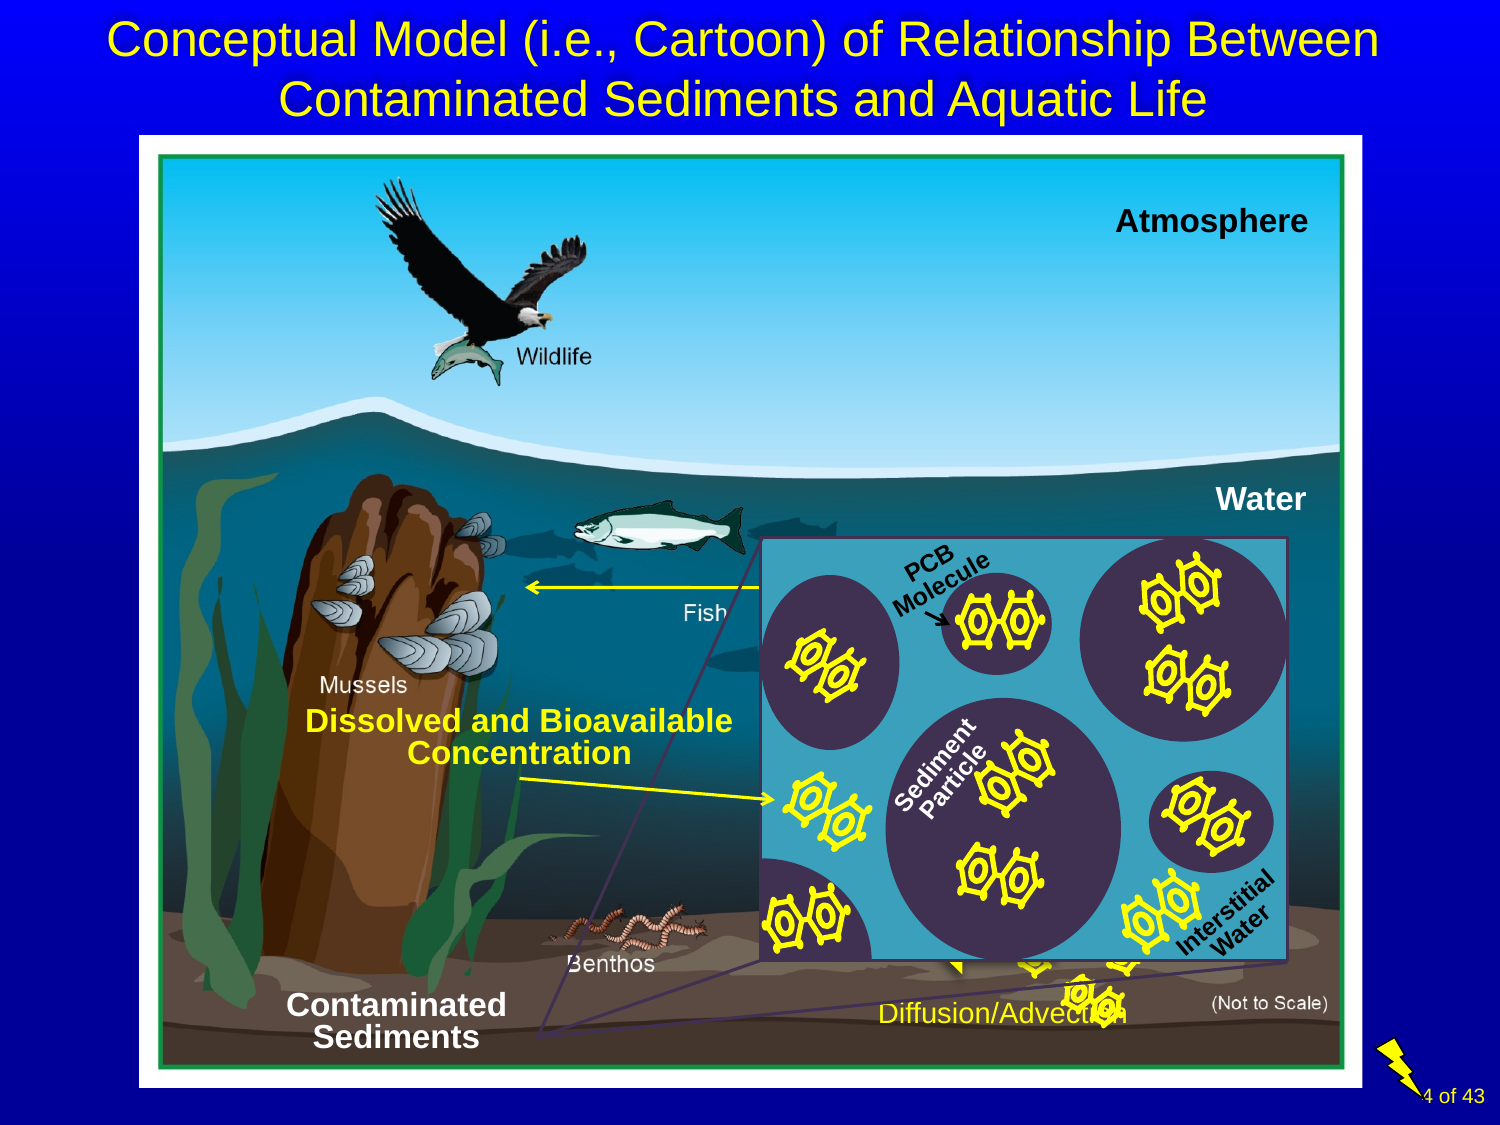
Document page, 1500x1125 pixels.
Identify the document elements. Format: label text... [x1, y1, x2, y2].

text_box [1374, 1037, 1426, 1100]
picture [137, 132, 1363, 1088]
title Conceptual Model (i.e., Cartoon) of Relationship Between Contaminated Sediments and Aquatic Life [0, 0, 1488, 146]
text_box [287, 699, 776, 801]
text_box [524, 537, 535, 618]
slide_number 4 of 43 [1149, 1065, 1500, 1125]
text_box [537, 537, 1311, 1063]
